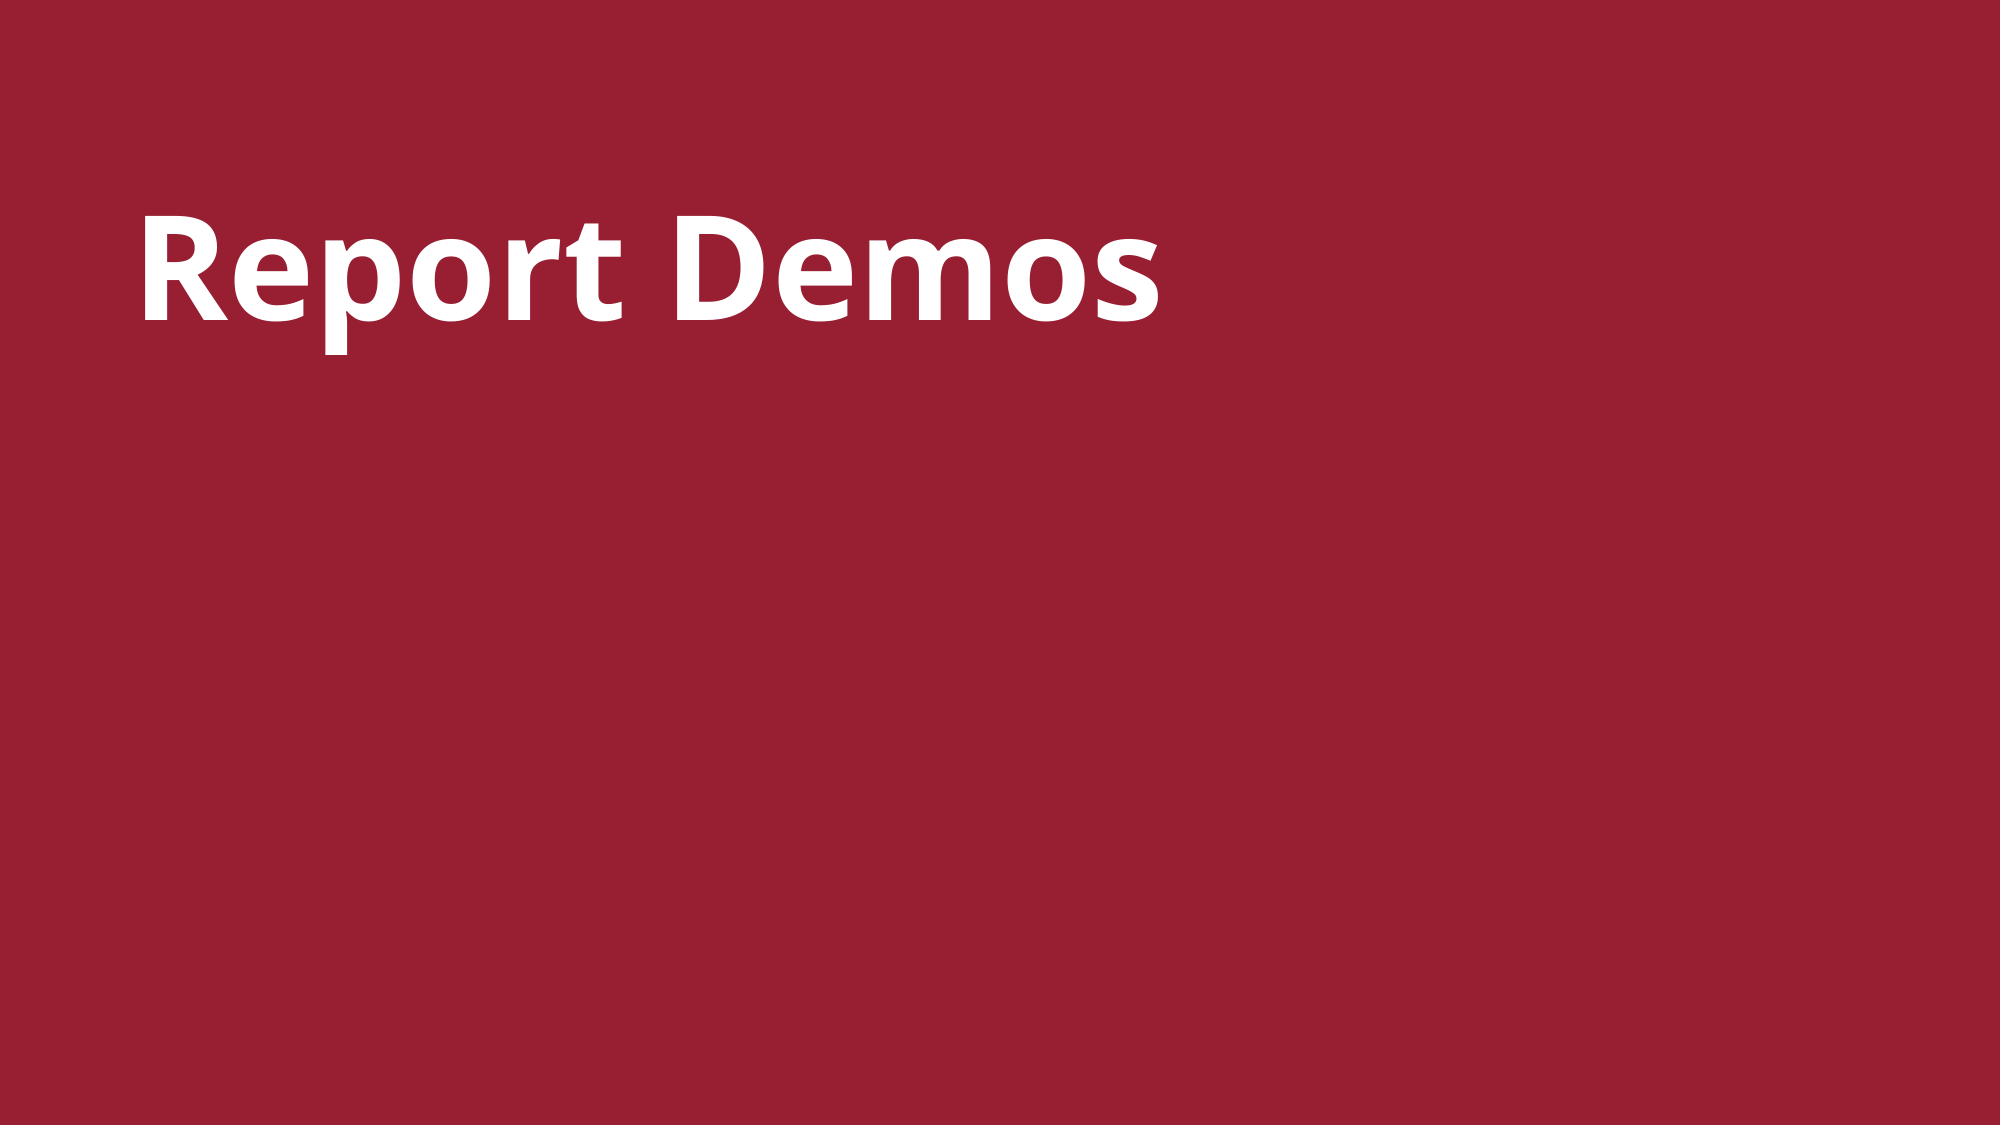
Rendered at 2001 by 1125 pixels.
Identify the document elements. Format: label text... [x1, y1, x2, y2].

title Report Demos [0, 184, 1298, 360]
